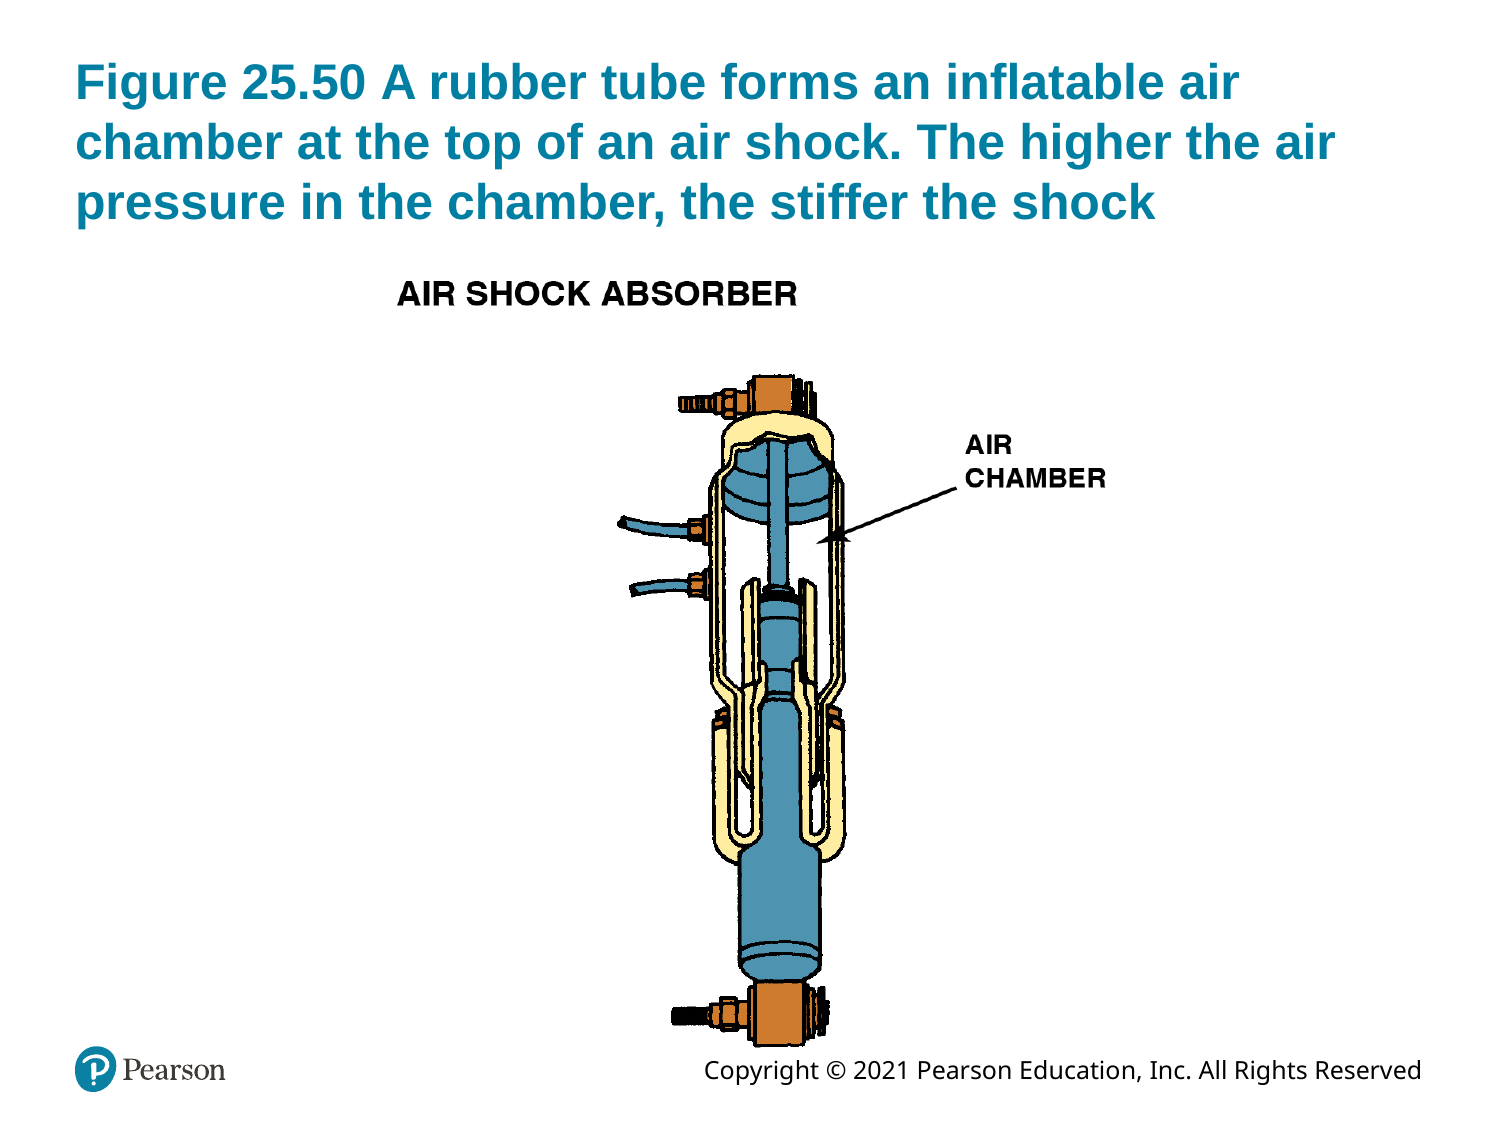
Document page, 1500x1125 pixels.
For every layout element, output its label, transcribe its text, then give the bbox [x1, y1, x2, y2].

title Figure 25.50 A rubber tube forms an inflatable air chamber at the top of an air shock. The higher the air pressure in the chamber, the stiffer the shock [75, 46, 1425, 230]
picture [396, 275, 1106, 1049]
